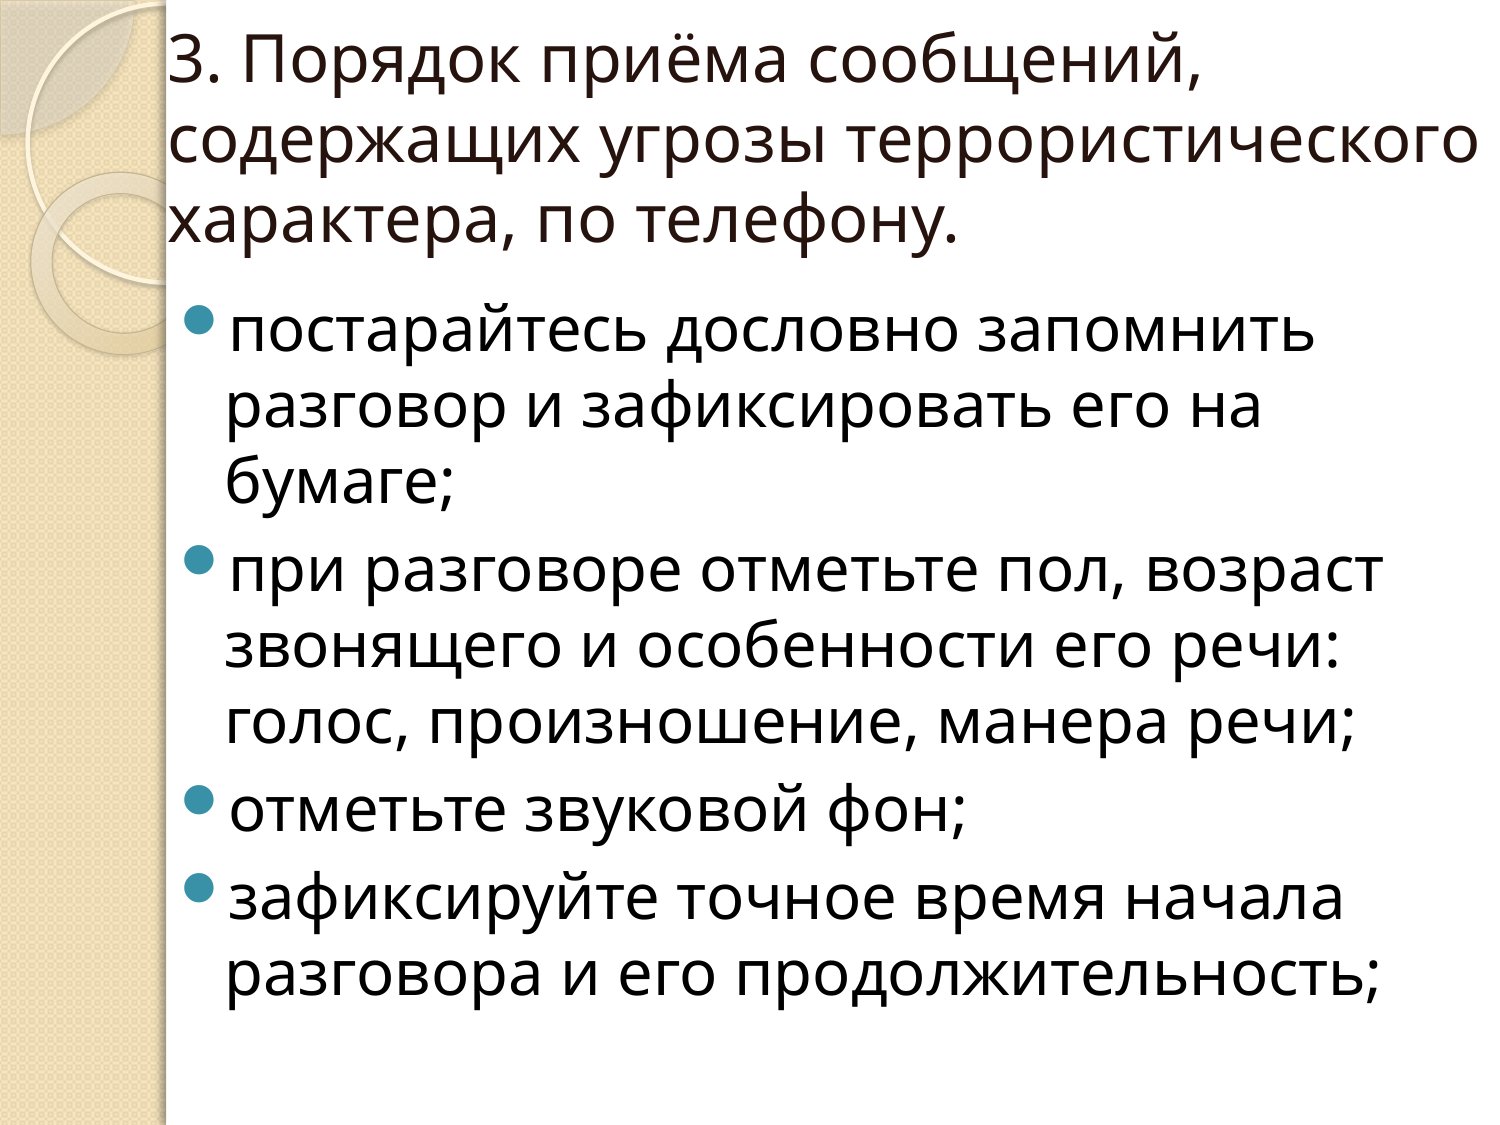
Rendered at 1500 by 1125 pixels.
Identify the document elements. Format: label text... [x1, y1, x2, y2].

list постарайтесь дословно запомнить разговор и зафиксировать его на бумаге; при разговоре отметьте пол, возраст звонящего и особенности его речи: голос, произношение, манера речи; отметьте звуковой фон; зафиксируйте точное время начала разговора и его продолжительность; [152, 281, 1465, 1125]
title 3. Порядок приёма сообщений, содержащих угрозы террористического характера, по телефону. [152, 128, 1500, 223]
